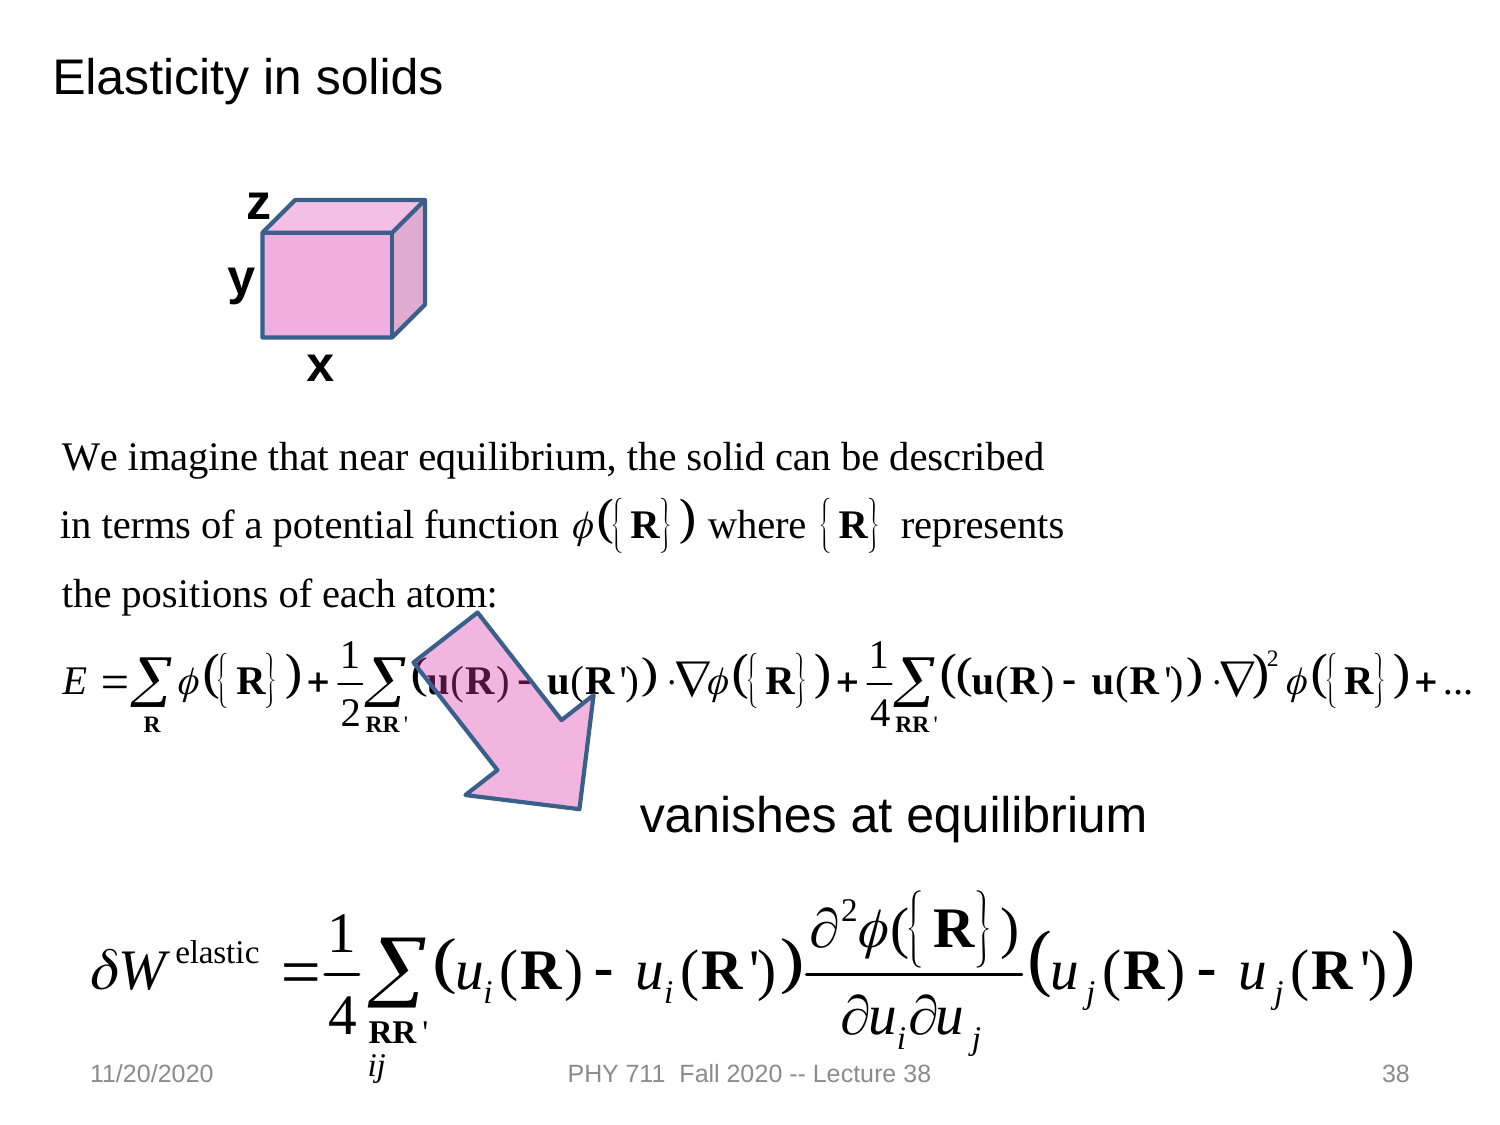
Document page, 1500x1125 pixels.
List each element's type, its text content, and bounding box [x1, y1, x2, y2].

text_box x [291, 324, 330, 399]
slide_number 38 [1074, 1042, 1425, 1103]
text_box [85, 887, 1415, 1092]
text_box vanishes at equilibrium [624, 774, 1263, 850]
text_box [463, 747, 590, 812]
text_box z [231, 162, 269, 237]
text_box y [212, 237, 250, 313]
text_box Elasticity in solids [37, 37, 1388, 113]
text_box [260, 197, 428, 340]
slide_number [75, 1042, 425, 1103]
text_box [57, 437, 1477, 738]
